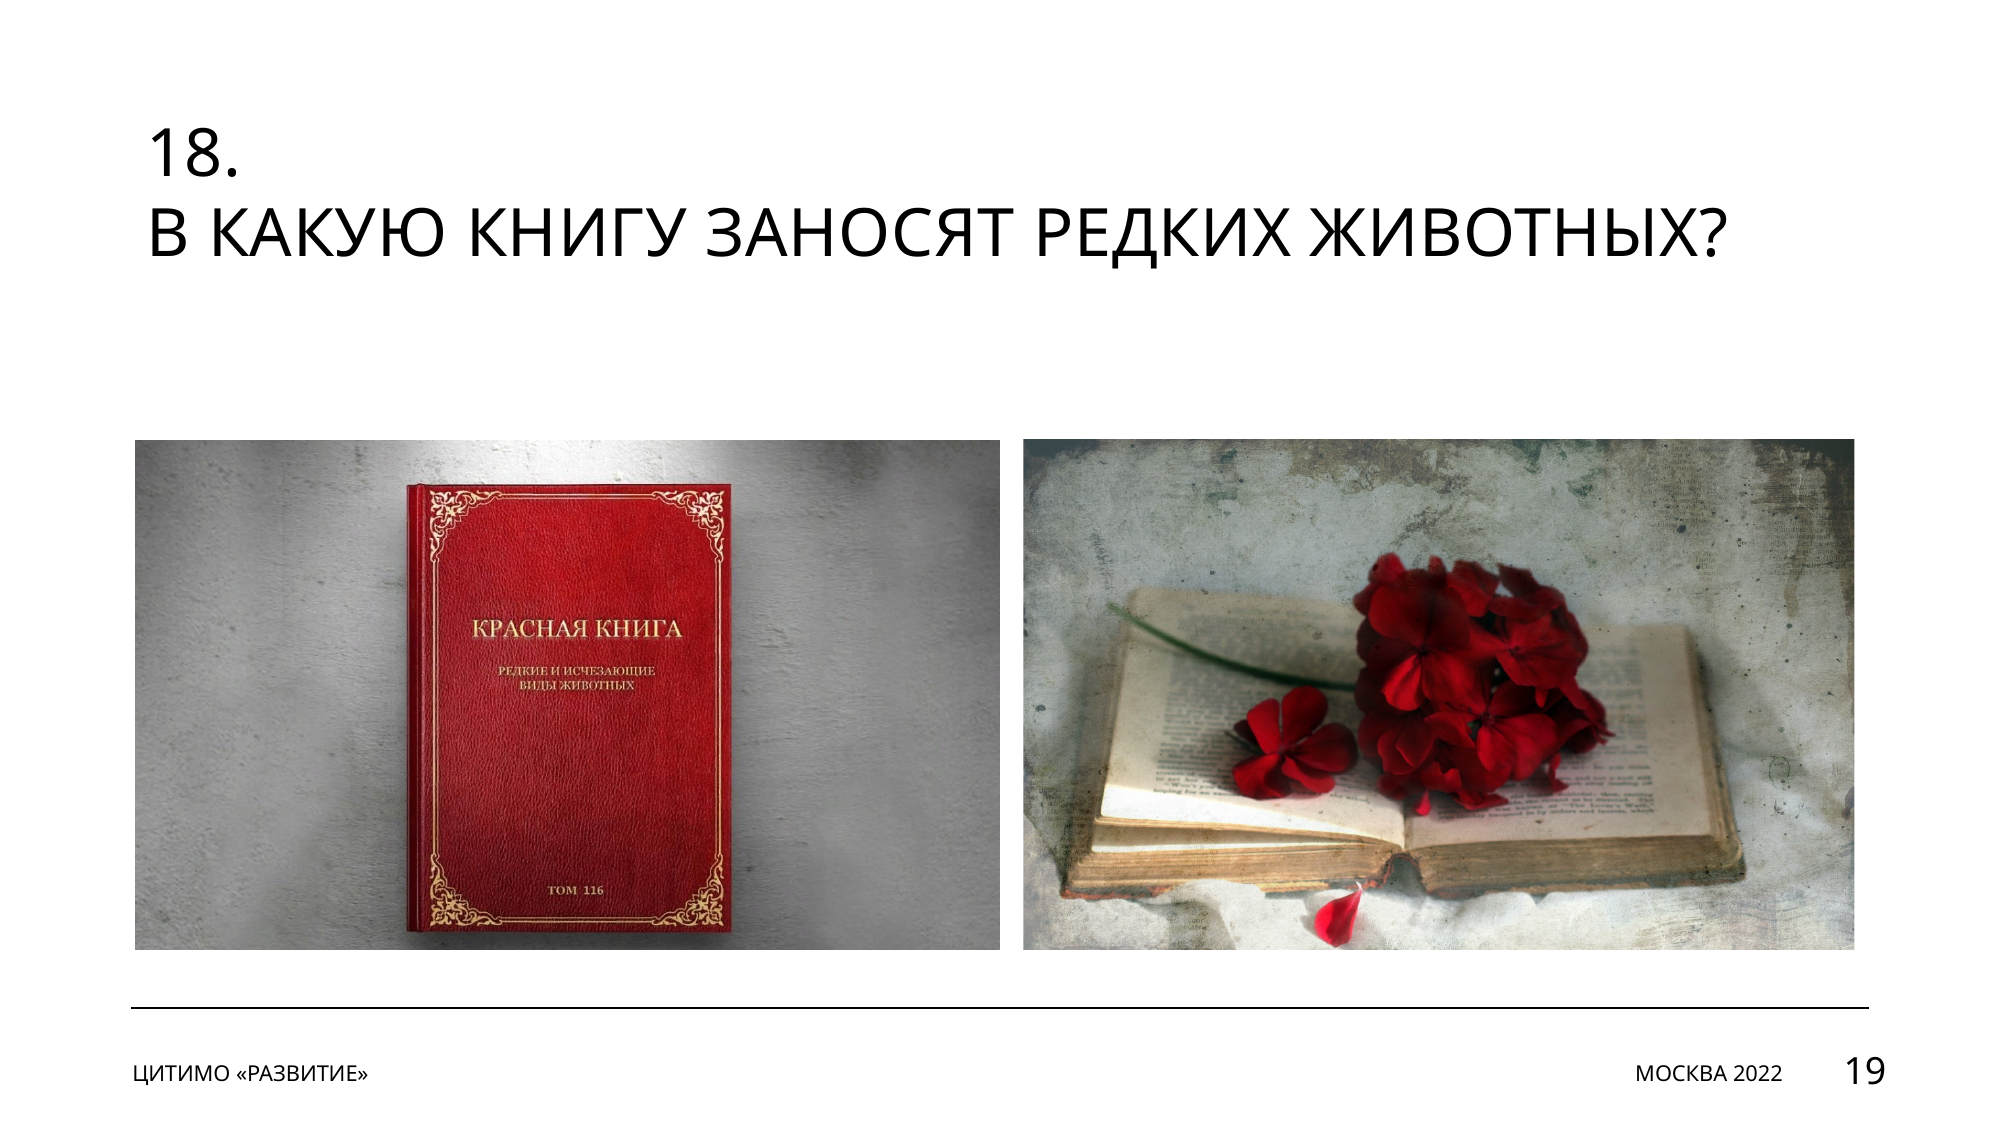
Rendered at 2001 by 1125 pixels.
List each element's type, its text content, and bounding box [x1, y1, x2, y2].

slide_number МОСКВА 2022 [1372, 1042, 1791, 1103]
picture [135, 439, 1001, 950]
title 18. В какую книгу заносят редких животных? [131, 101, 1769, 373]
picture [1023, 439, 1855, 950]
footer ЦИТИМО «РАЗВИТИЕ» [117, 1042, 862, 1103]
slide_number 19 [1791, 1042, 1902, 1103]
